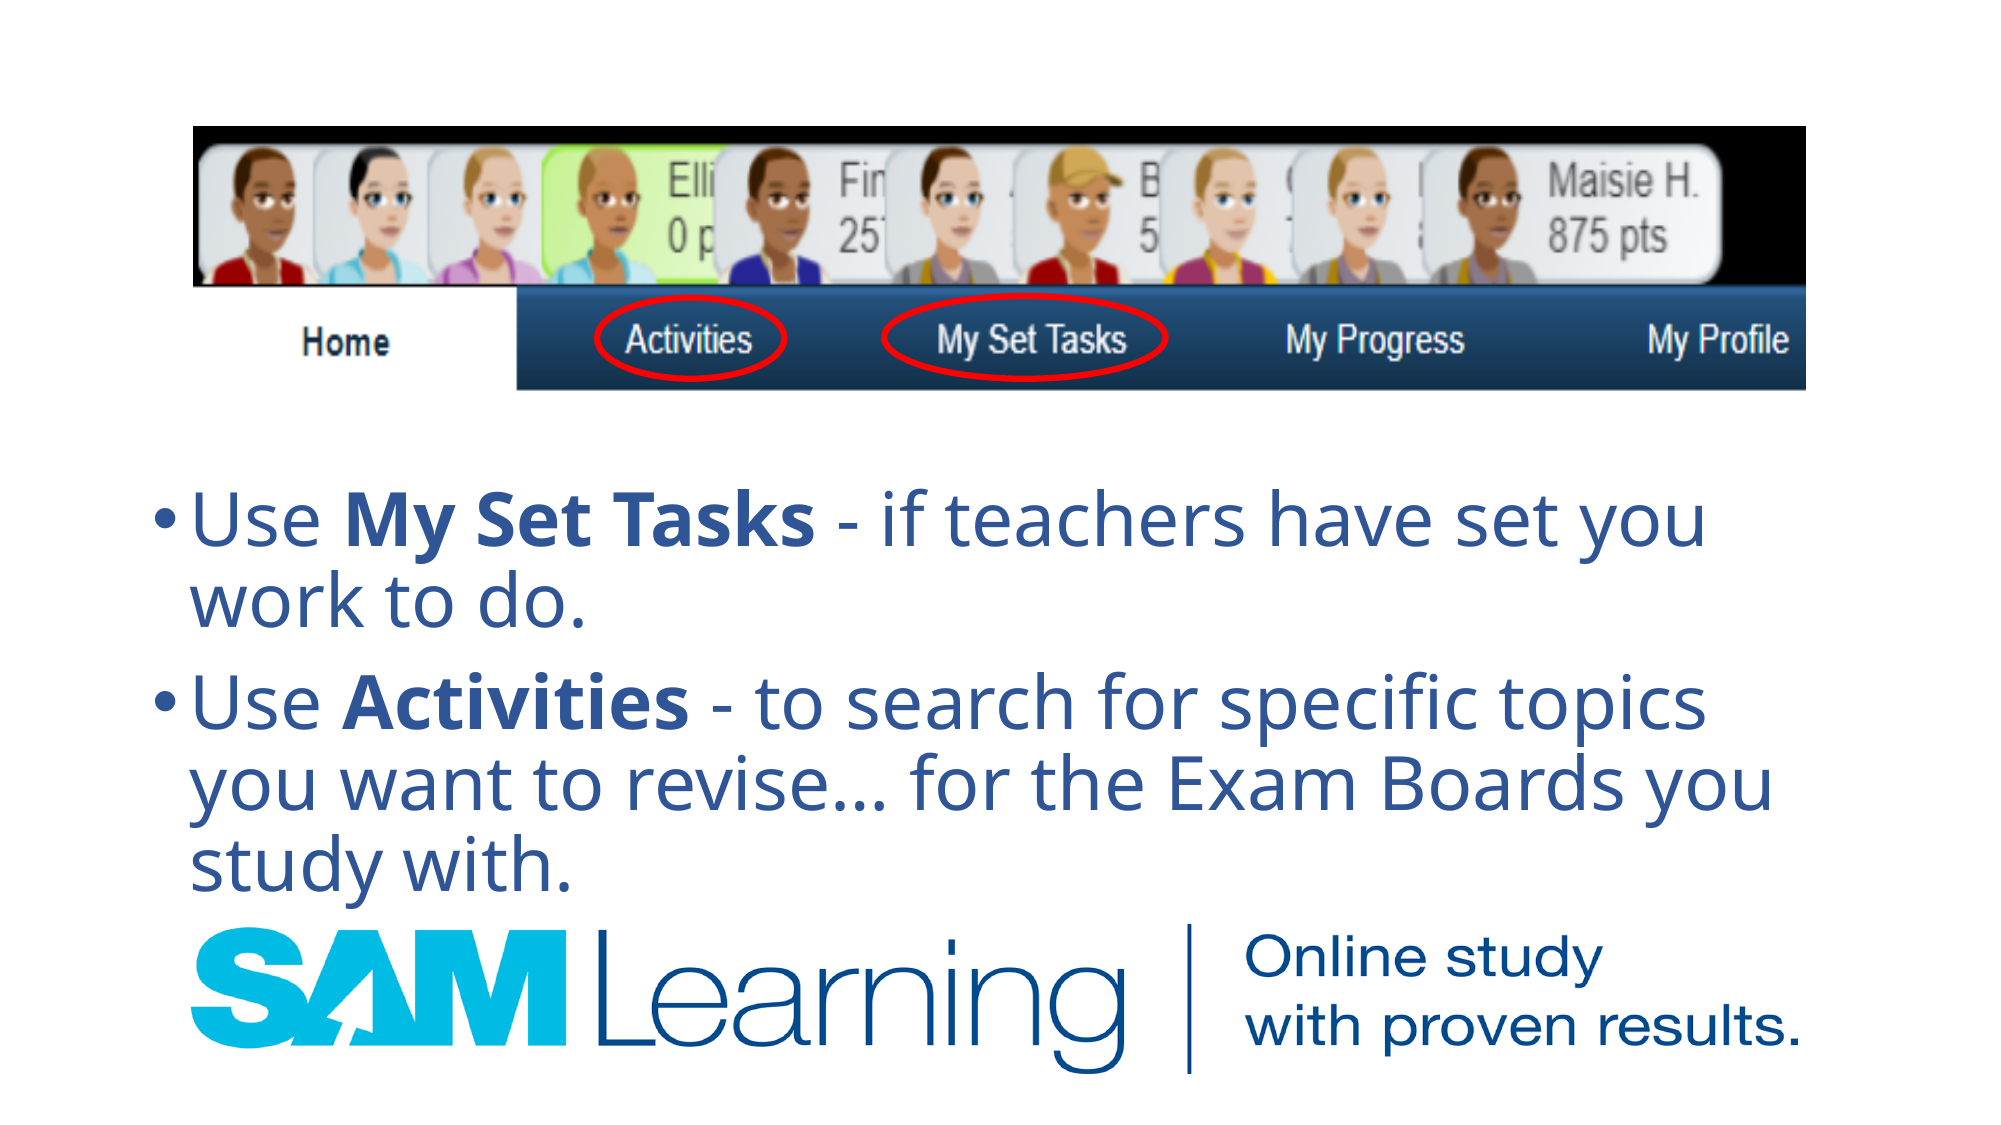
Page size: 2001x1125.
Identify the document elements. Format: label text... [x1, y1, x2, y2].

list Use My Set Tasks - if teachers have set you work to do. Use Activities - to search for specific topics you want to revise… for the Exam Boards you study with. [137, 299, 1863, 1014]
picture [193, 126, 1806, 399]
picture [191, 924, 1798, 1075]
